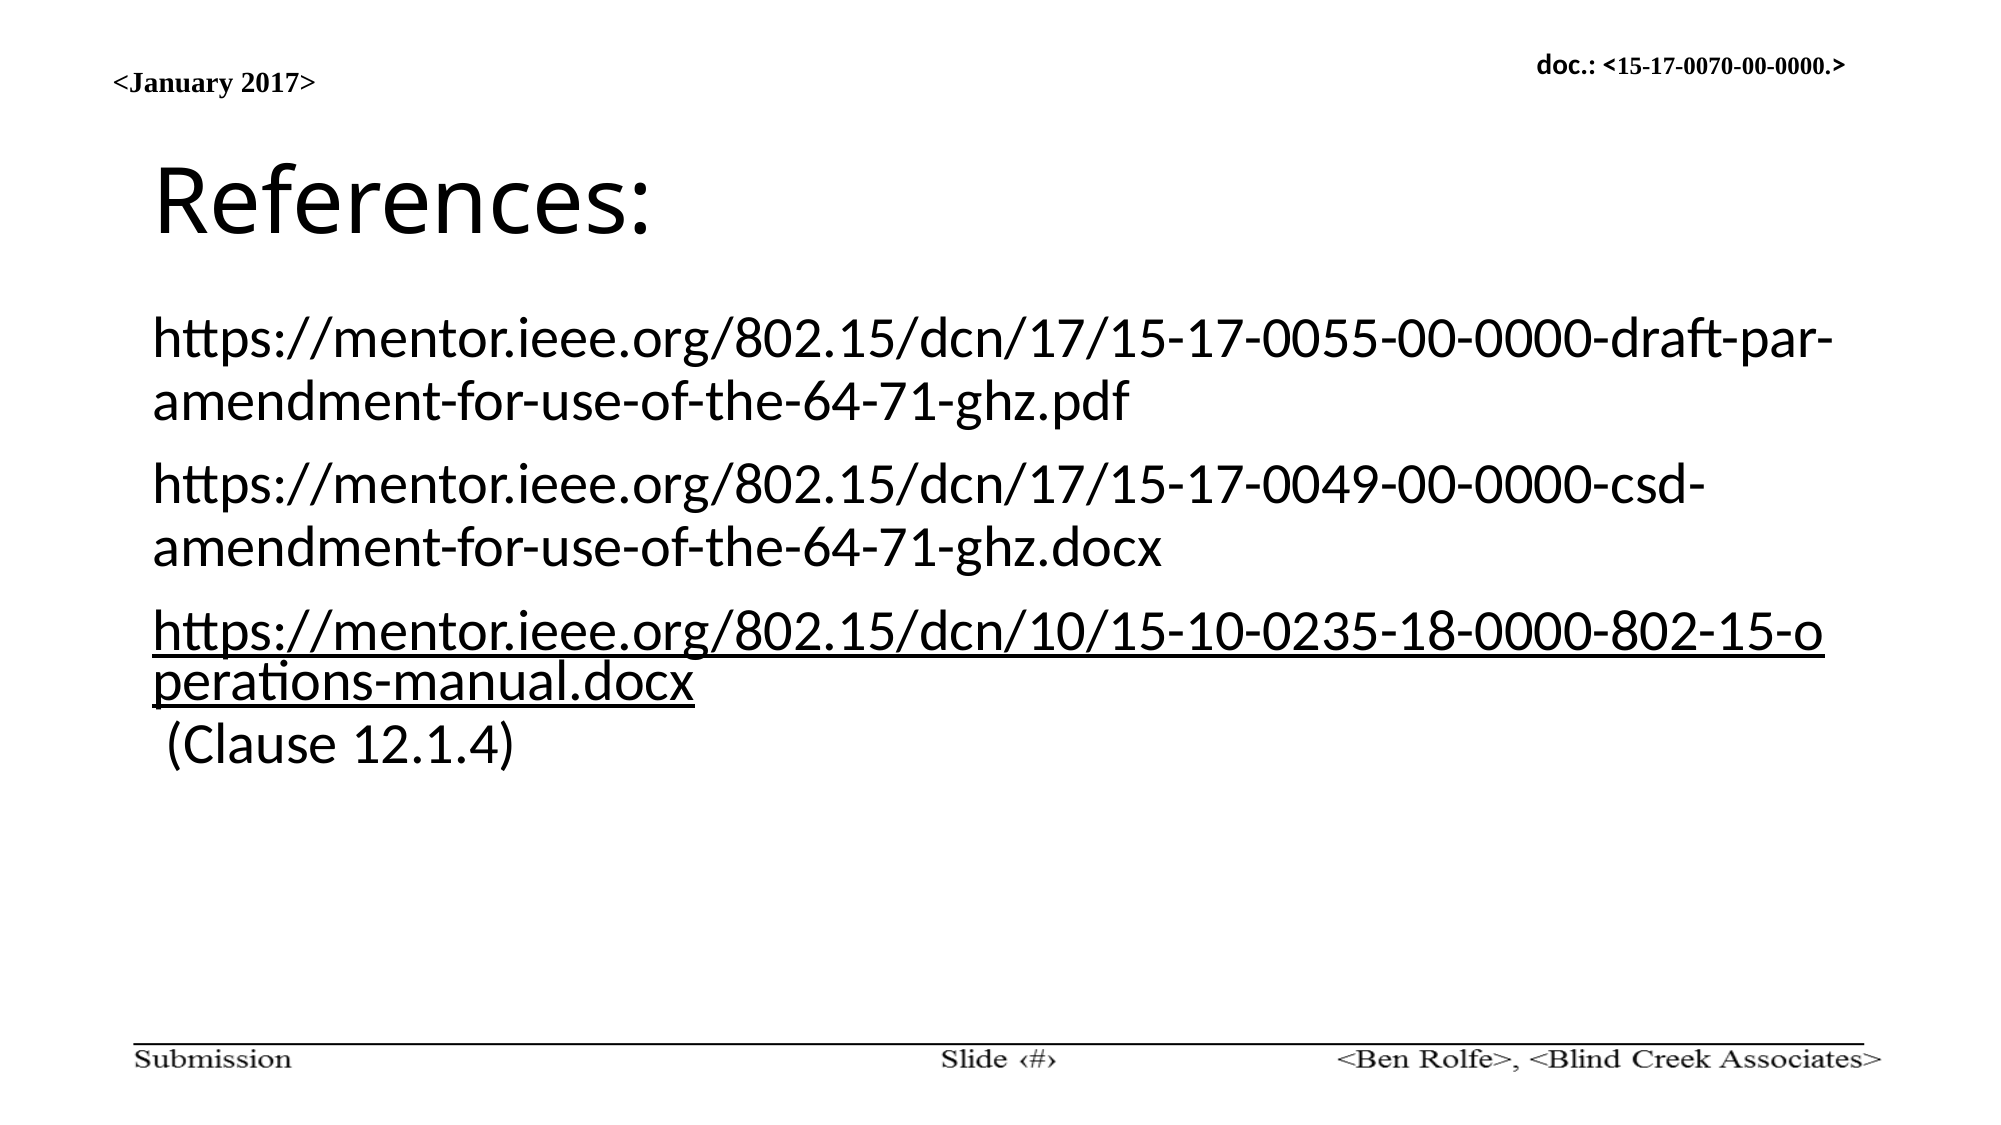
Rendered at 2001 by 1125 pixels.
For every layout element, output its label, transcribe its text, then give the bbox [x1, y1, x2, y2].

picture [112, 1035, 1902, 1090]
title References: [137, 129, 1863, 278]
list https://mentor.ieee.org/802.15/dcn/17/15-17-0055-00-0000-draft-par-amendment-for-use-of-the-64-71-ghz.pdf https://mentor.ieee.org/802.15/dcn/17/15-17-0049-00-0000-csd-amendment-for-use-of-the-64-71-ghz.docx https://mentor.ieee.org/802.15/dcn/10/15-10-0235-18-0000-802-15-operations-manual.docx (Clause 12.1.4) [137, 299, 1863, 1014]
